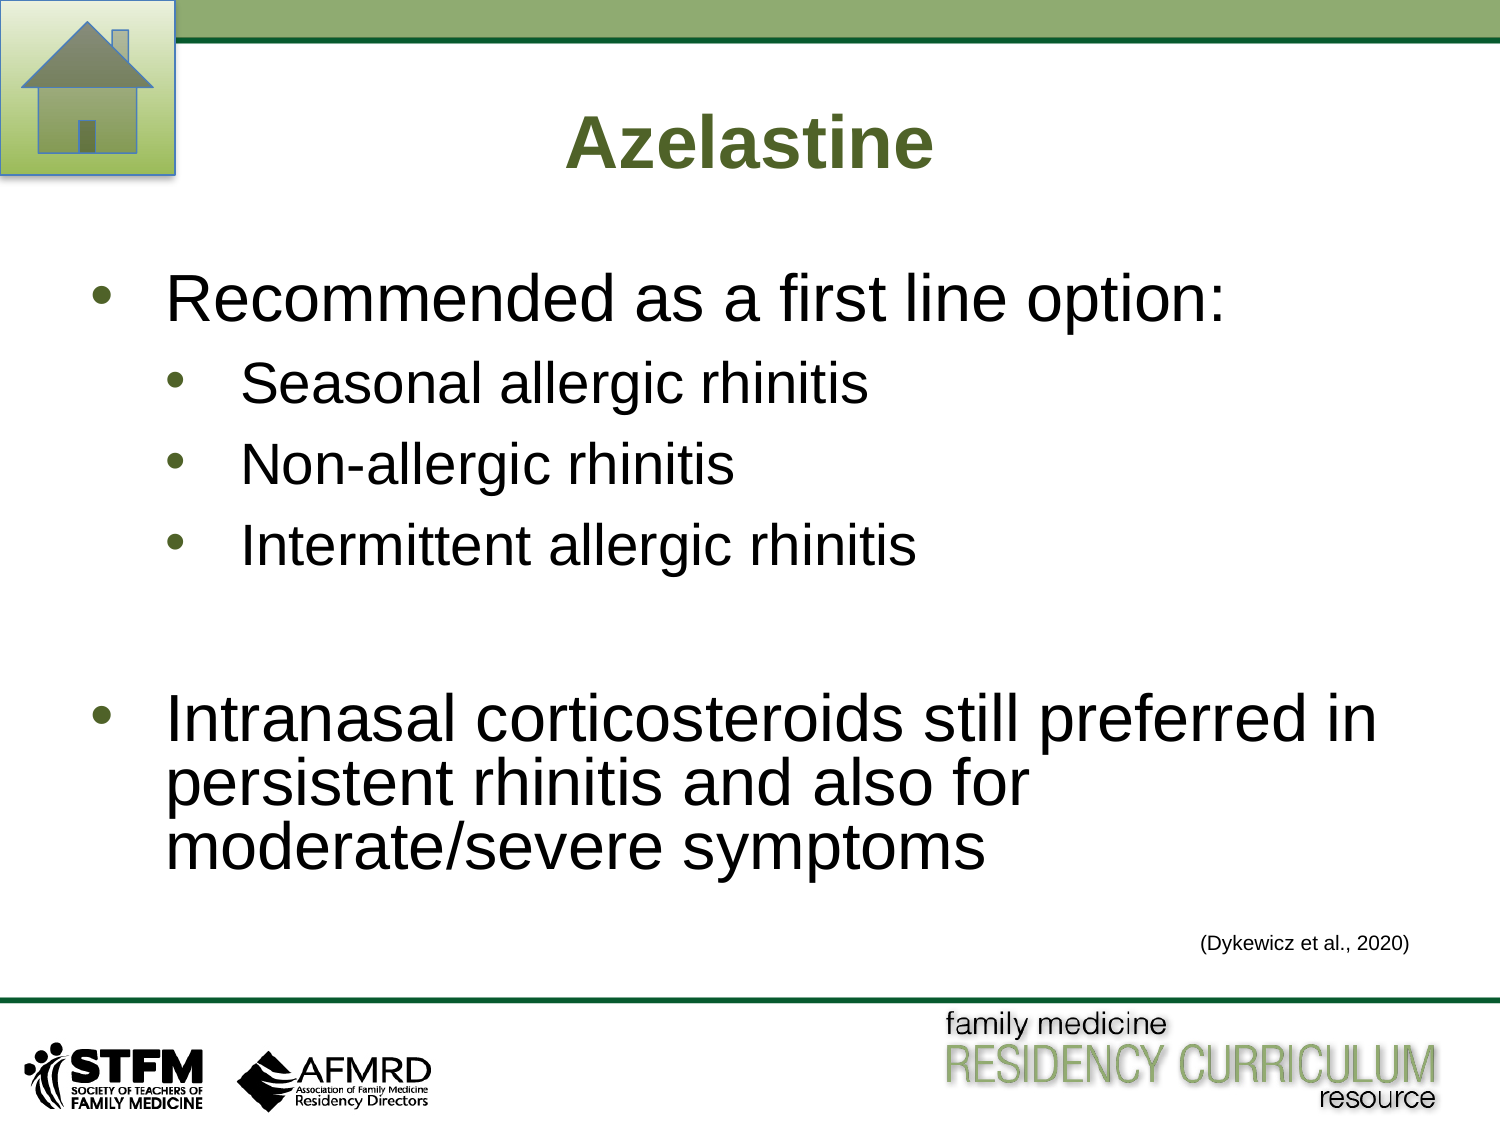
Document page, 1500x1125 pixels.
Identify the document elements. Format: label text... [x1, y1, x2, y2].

list (Dykewicz et al., 2020) [980, 928, 1425, 988]
list Recommended as a first line option: Seasonal allergic rhinitis Non-allergic rhinitis Intermittent allergic rhinitis Intranasal corticosteroids still preferred in persistent rhinitis and also for moderate/severe symptoms [75, 262, 1425, 929]
picture [0, 0, 1500, 1125]
text_box [0, 0, 176, 176]
title Azelastine [75, 45, 1425, 233]
